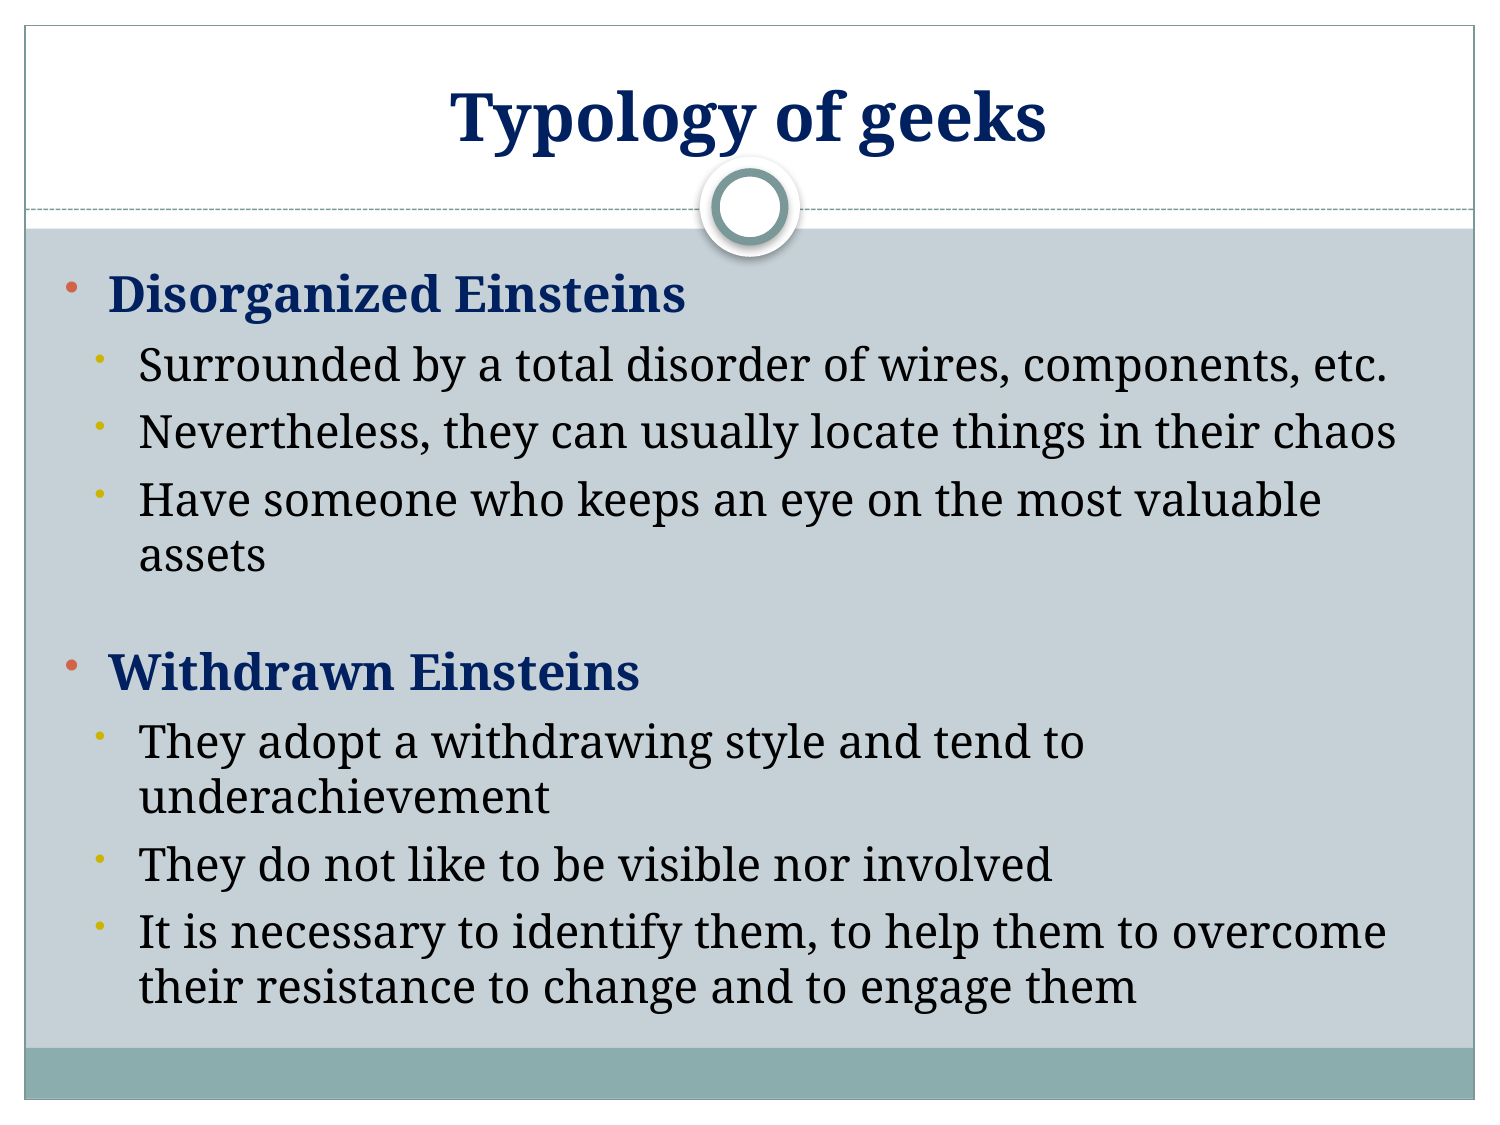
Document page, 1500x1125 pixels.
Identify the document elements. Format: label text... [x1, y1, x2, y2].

list Disorganized Einsteins Surrounded by a total disorder of wires, components, etc. Nevertheless, they can usually locate things in their chaos Have someone who keeps an eye on the most valuable assets Withdrawn Einsteins They adopt a withdrawing style and tend to underachievement They do not like to be visible nor involved It is necessary to identify them, to help them to overcome their resistance to change and to engage them [49, 255, 1454, 1001]
title Typology of geeks [49, 37, 1450, 162]
